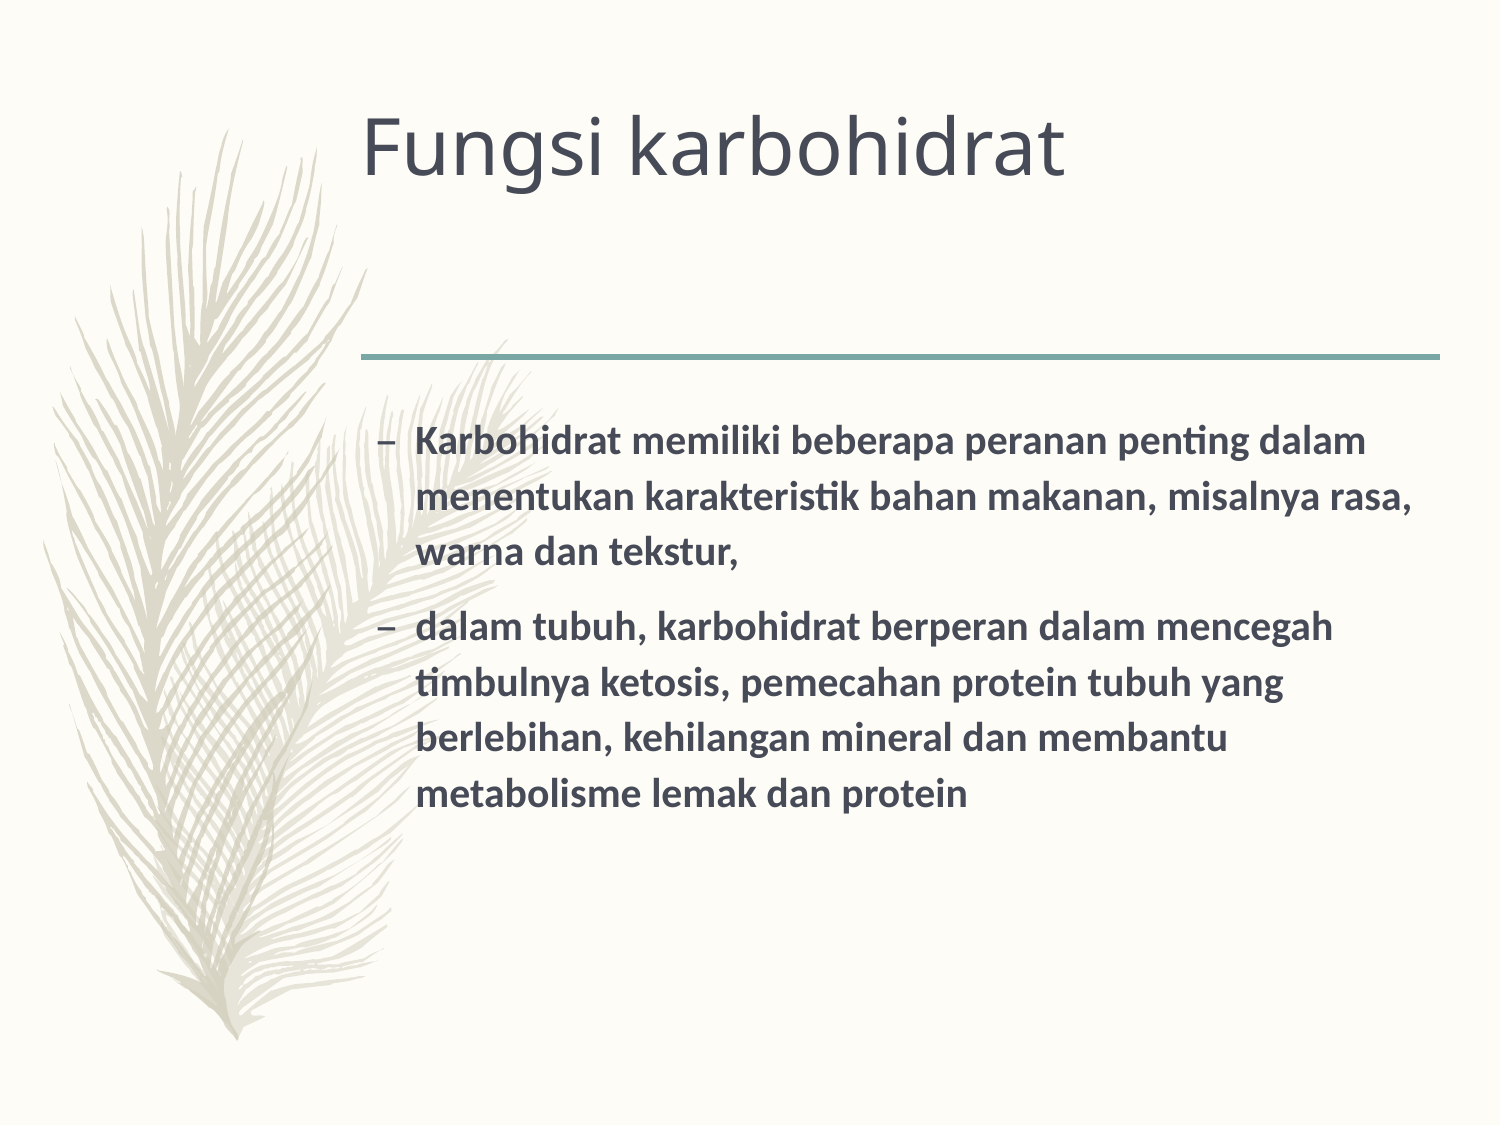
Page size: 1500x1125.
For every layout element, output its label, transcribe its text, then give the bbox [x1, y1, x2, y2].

title Fungsi karbohidrat [345, 93, 1440, 350]
list Karbohidrat memiliki beberapa peranan penting dalam menentukan karakteristik bahan makanan, misalnya rasa, warna dan tekstur, dalam tubuh, karbohidrat berperan dalam mencegah timbulnya ketosis, pemecahan protein tubuh yang berlebihan, kehilangan mineral dan membantu metabolisme lemak dan protein [360, 399, 1440, 999]
